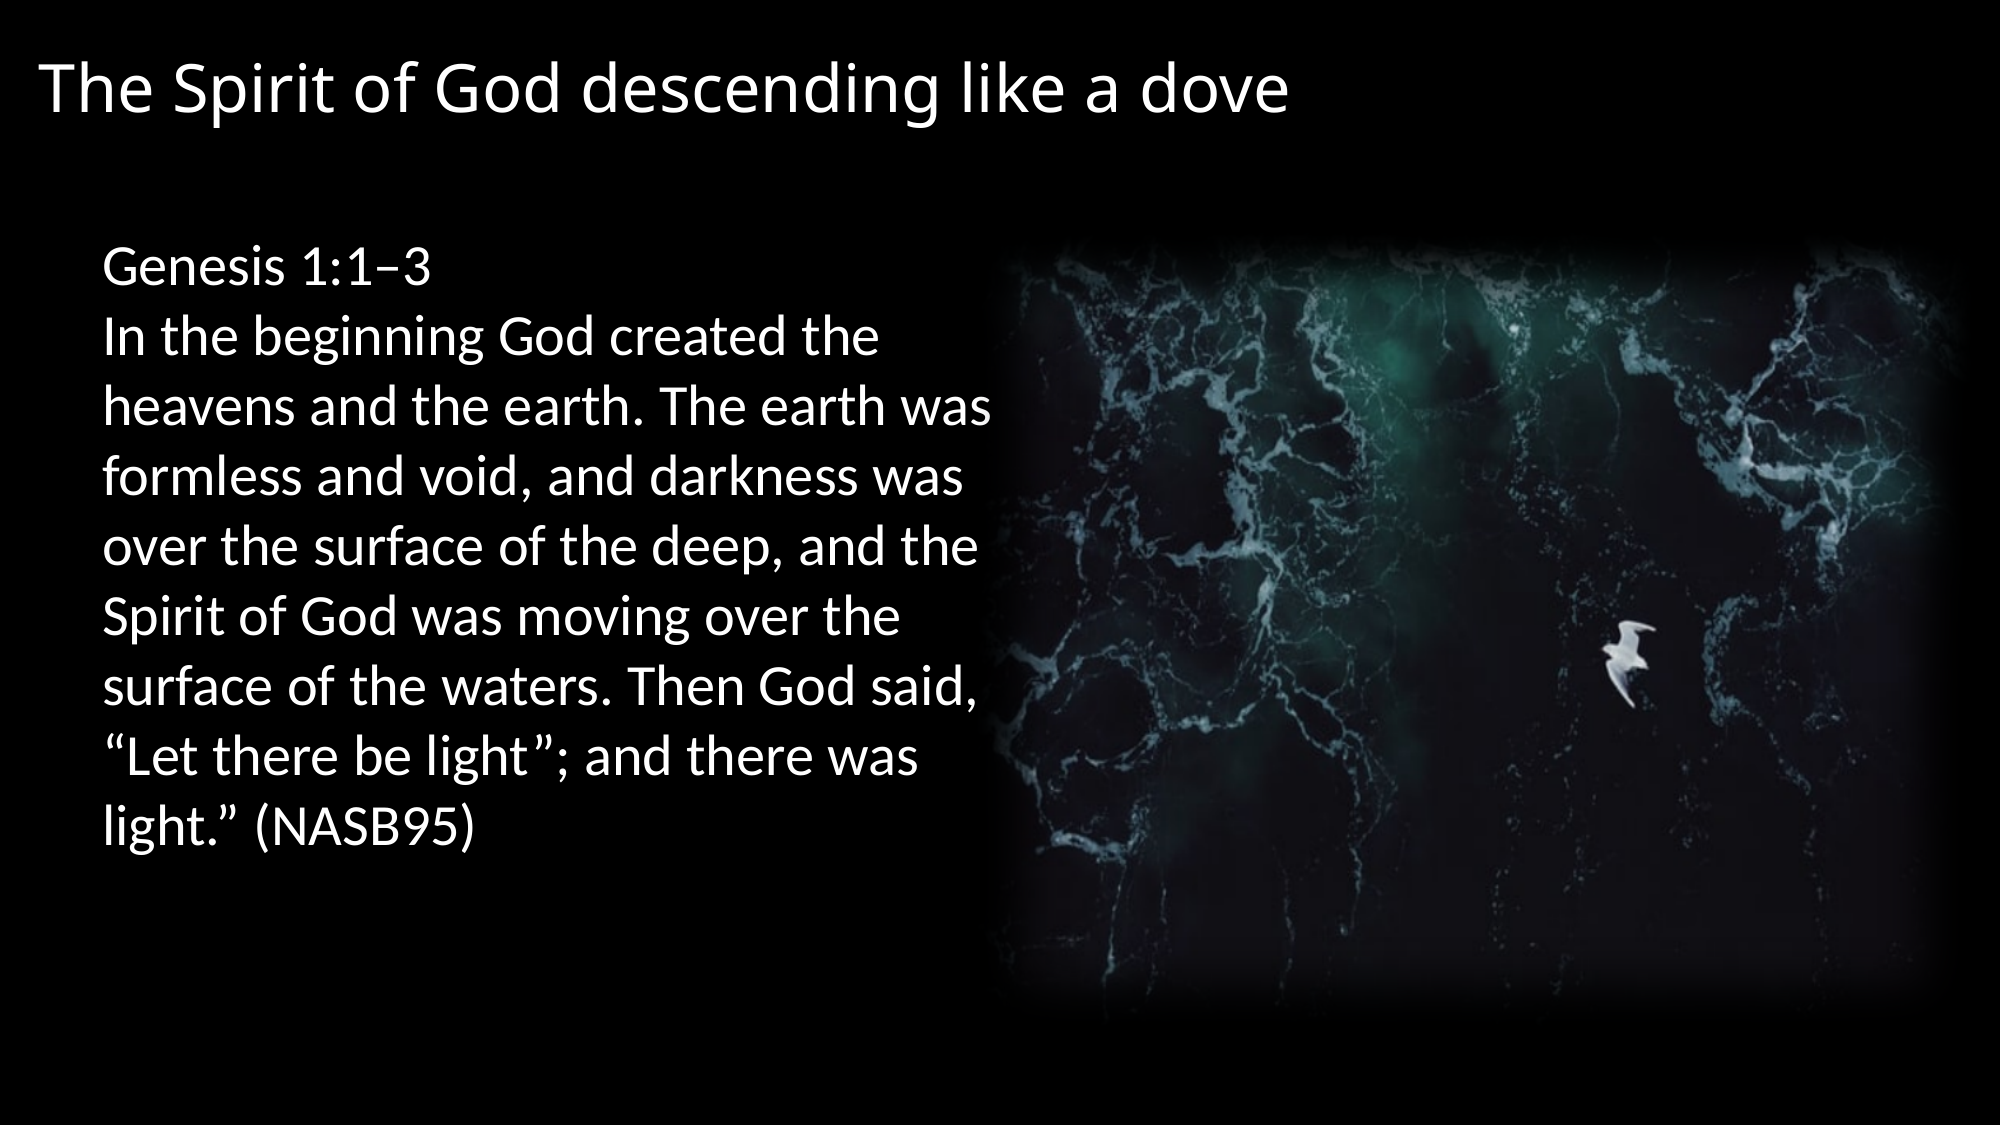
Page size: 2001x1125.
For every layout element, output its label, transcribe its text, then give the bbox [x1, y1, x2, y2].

picture [971, 229, 1977, 1036]
text_box Genesis 1:1–3 In the beginning God created the heavens and the earth. The earth was formless and void, and darkness was over the surface of the deep, and the Spirit of God was moving over the surface of the waters. Then God said, “Let there be light”; and there was light.” (NASB95) [87, 220, 1046, 865]
list The Spirit of God descending like a dove [23, 37, 2000, 151]
